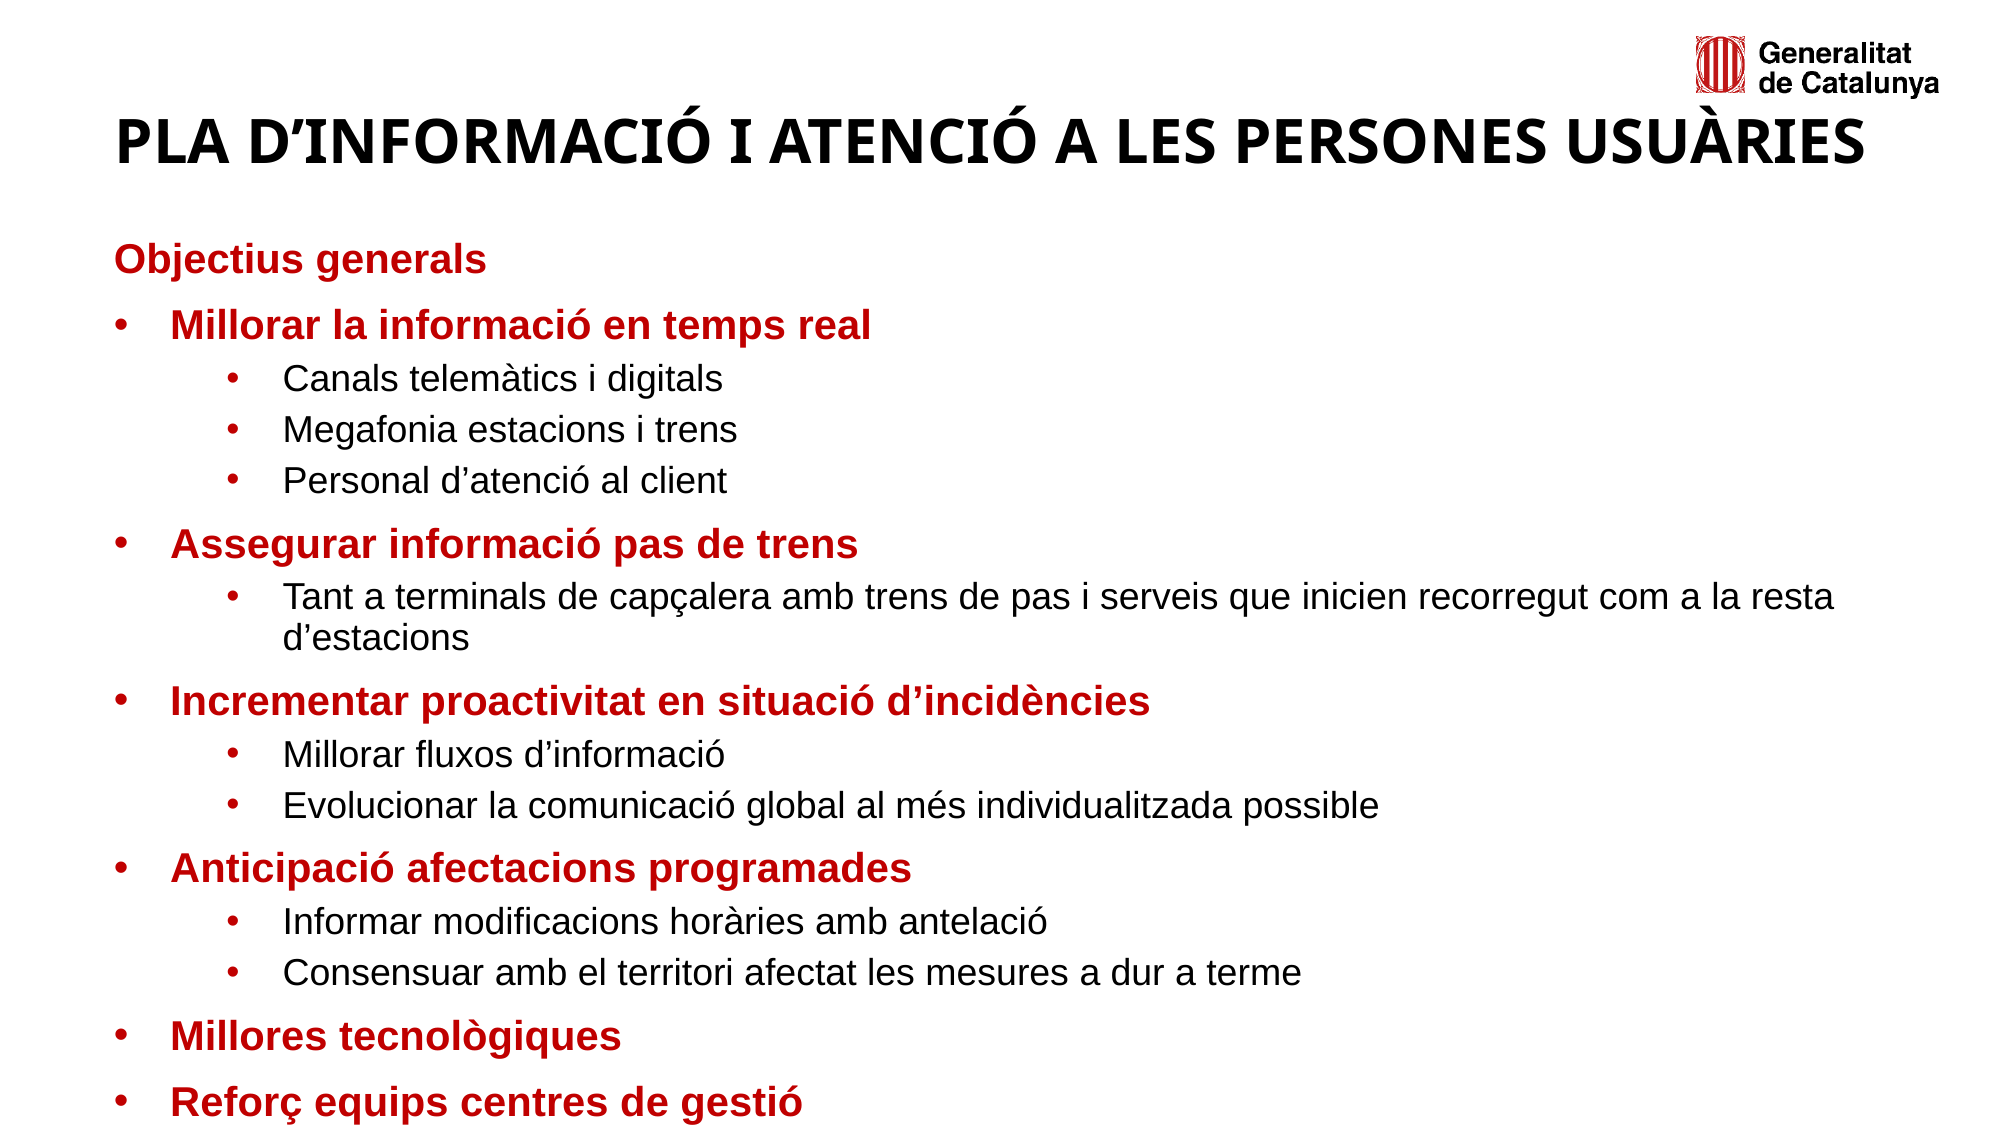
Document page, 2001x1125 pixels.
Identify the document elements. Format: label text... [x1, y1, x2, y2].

text_box [113, 705, 1905, 1048]
text_box Objectius generals Millorar la informació en temps real Canals telemàtics i digitals Megafonia estacions i trens Personal d’atenció al client Assegurar informació pas de trens Tant a terminals de capçalera amb trens de pas i serveis que inicien recorregut com a la resta d’estacions Incrementar proactivitat en situació d’incidències Millorar fluxos d’informació Evolucionar la comunicació global al més individualitzada possible Anticipació afectacions programades Informar modificacions horàries amb antelació Consensuar amb el territori afectat les mesures a dur a terme Millores tecnològiques Reforç equips centres de gestió [113, 1048, 1880, 1125]
title PLA D’INFORMACIÓ I ATENCIÓ A LES PERSONES USUÀRIES [114, 108, 1880, 179]
text_box Objectius generals Millorar la informació en temps real Canals telemàtics i digitals Megafonia estacions i trens Personal d’atenció al client Assegurar informació pas de trens Tant a terminals de capçalera amb trens de pas i serveis que inicien recorregut com a la resta d’estacions Incrementar proactivitat en situació d’incidències Millorar fluxos d’informació Evolucionar la comunicació global al més individualitzada possible Anticipació afectacions programades Informar modificacions horàries amb antelació Consensuar amb el territori afectat les mesures a dur a terme Millores tecnològiques Reforç equips centres de gestió [113, 238, 1880, 705]
picture [1696, 35, 1939, 99]
